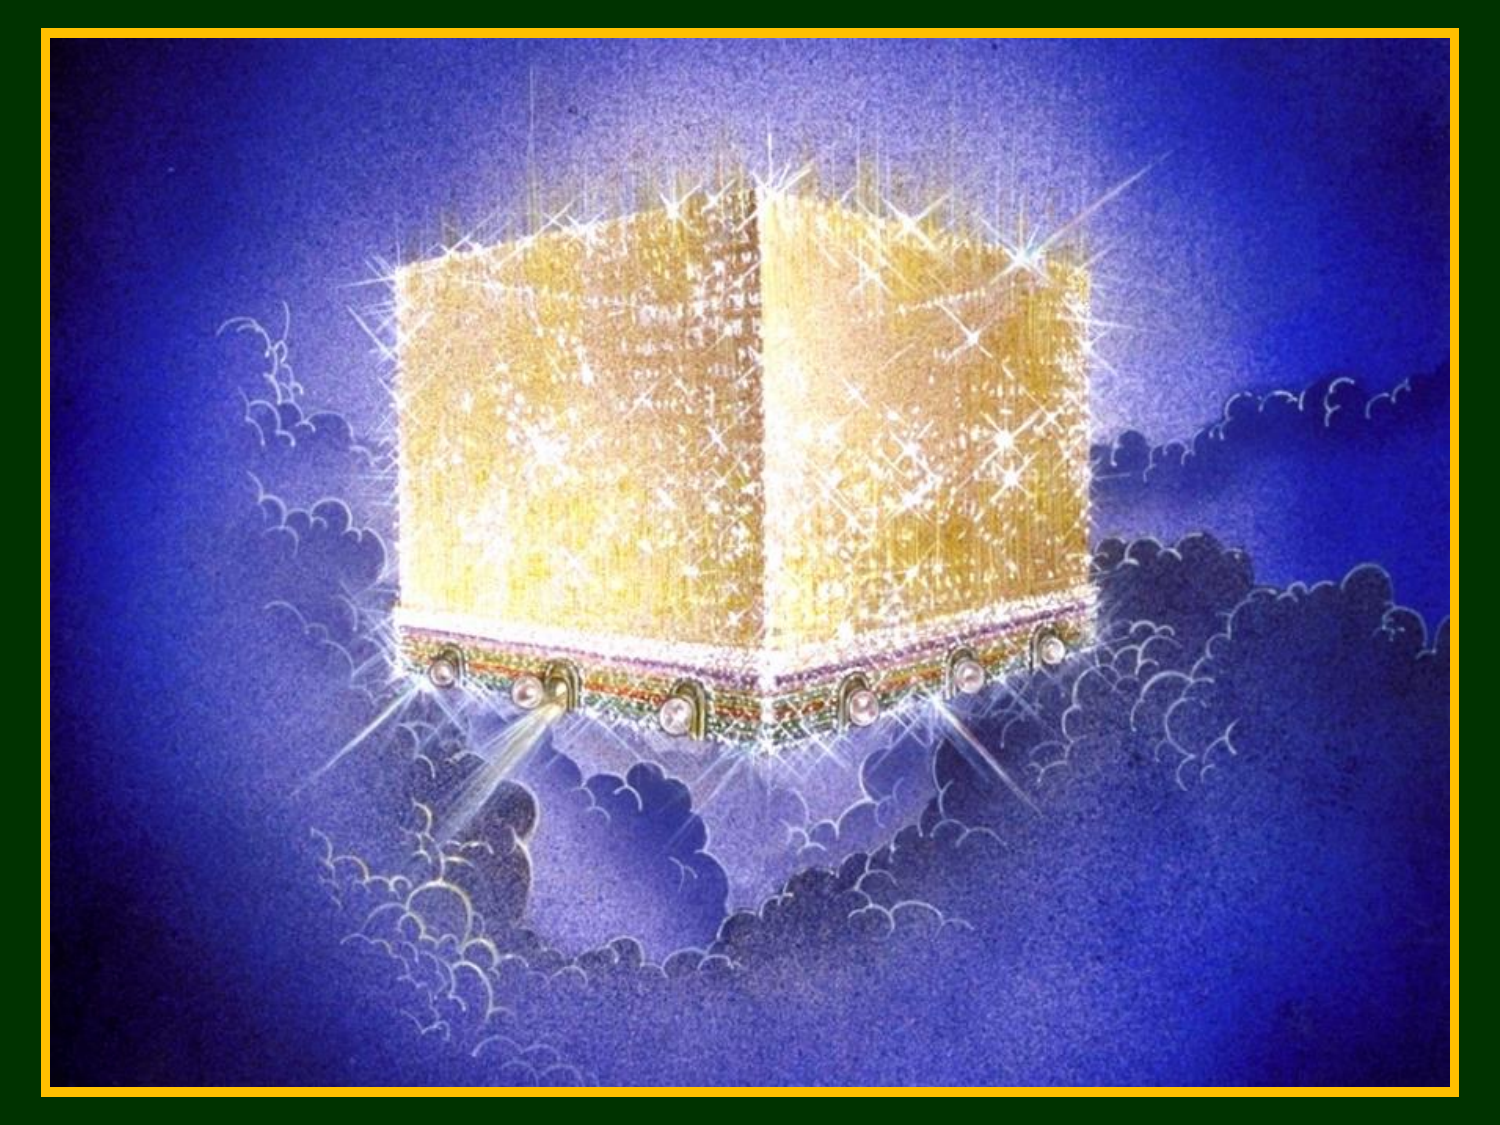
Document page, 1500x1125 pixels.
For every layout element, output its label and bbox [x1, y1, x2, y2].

picture [49, 37, 1451, 1088]
